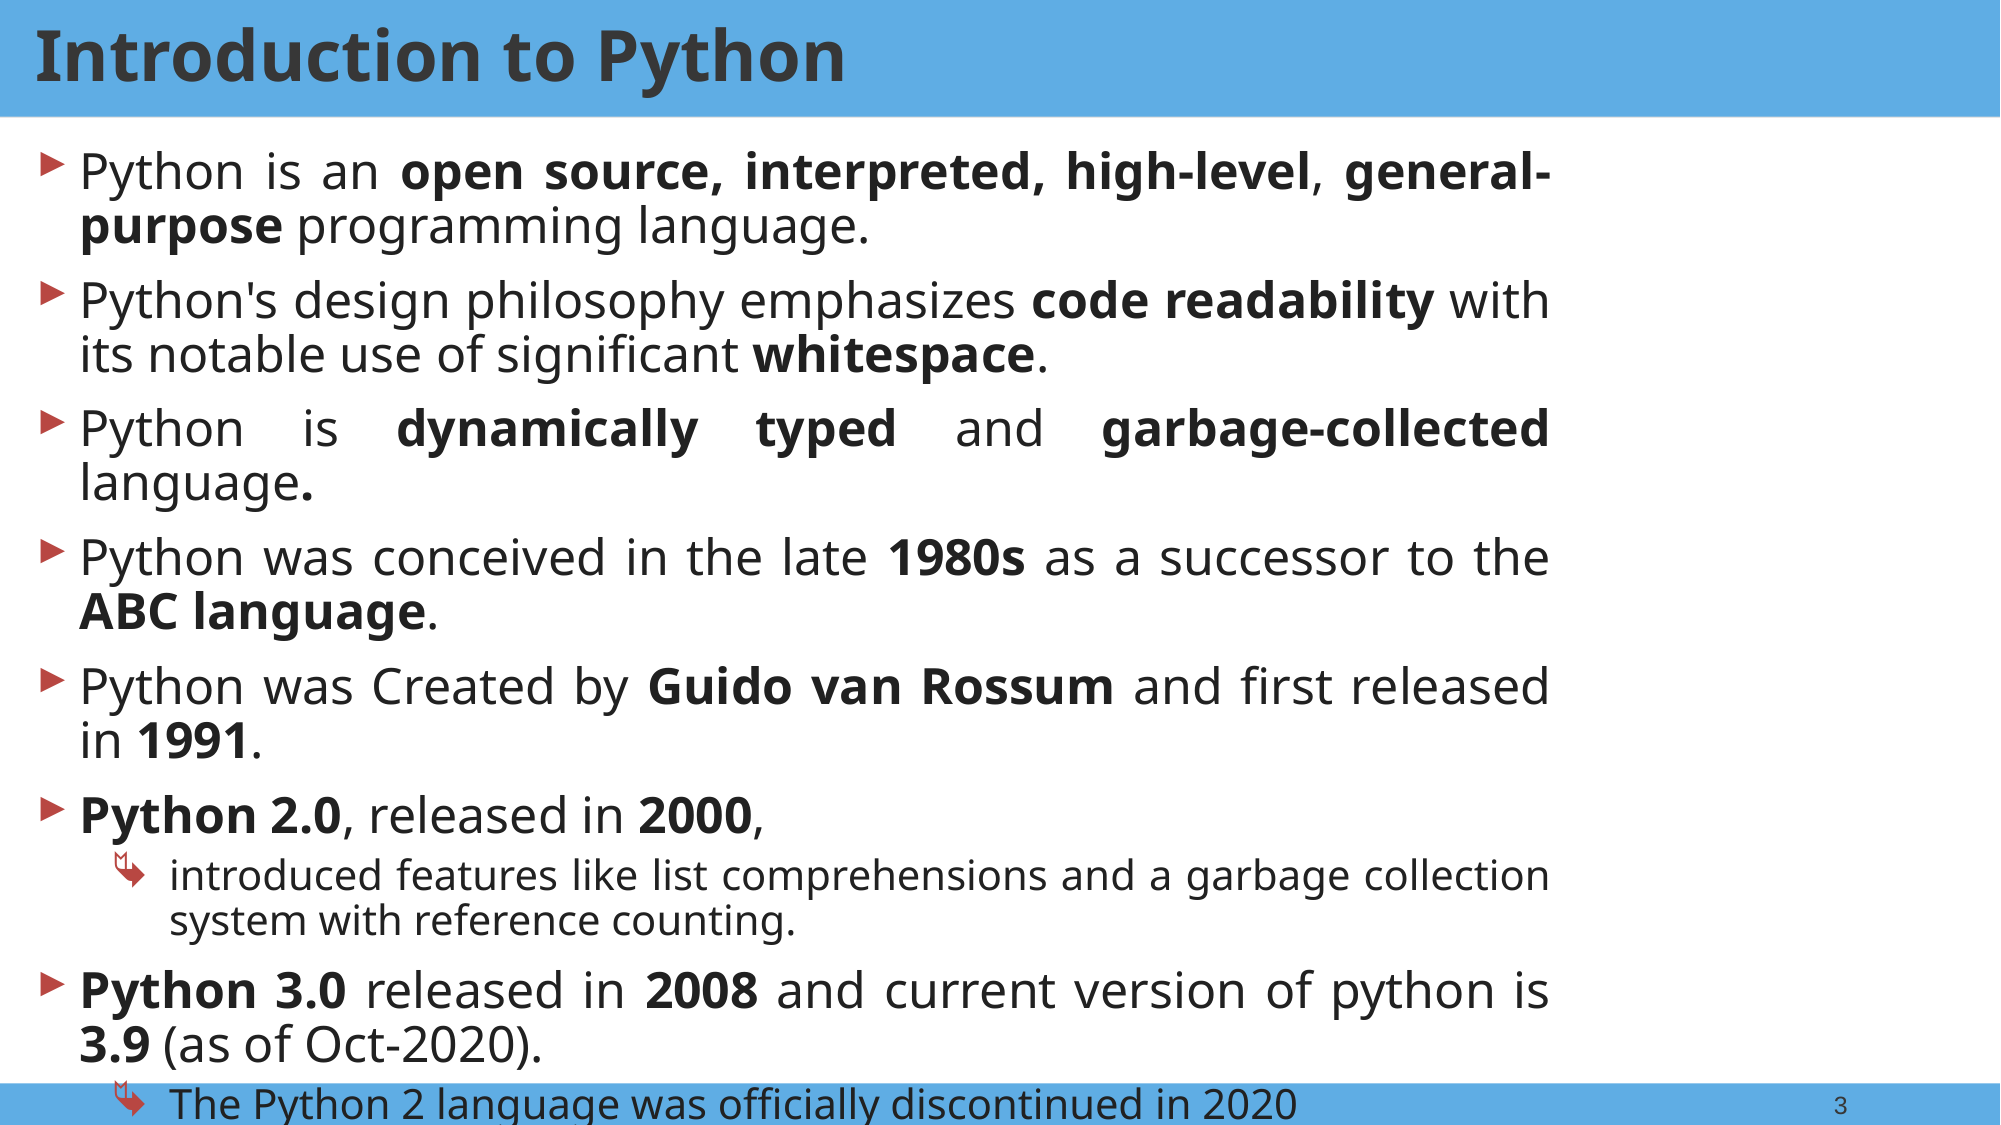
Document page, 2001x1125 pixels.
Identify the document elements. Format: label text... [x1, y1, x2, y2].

text_box Introduction to Python [0, 0, 2000, 117]
text_box Python is an open source, interpreted, high-level, general-purpose programming language. Python's design philosophy emphasizes code readability with its notable use of significant whitespace. Python is dynamically typed and garbage-collected language. Python was conceived in the late 1980s as a successor to the ABC language. Python was Created by Guido van Rossum and first released in 1991. Python 2.0, released in 2000, introduced features like list comprehensions and a garbage collection system with reference counting. Python 3.0 released in 2008 and current version of python is 3.9 (as of Oct-2020). The Python 2 language was officially discontinued in 2020 [21, 138, 1566, 1118]
